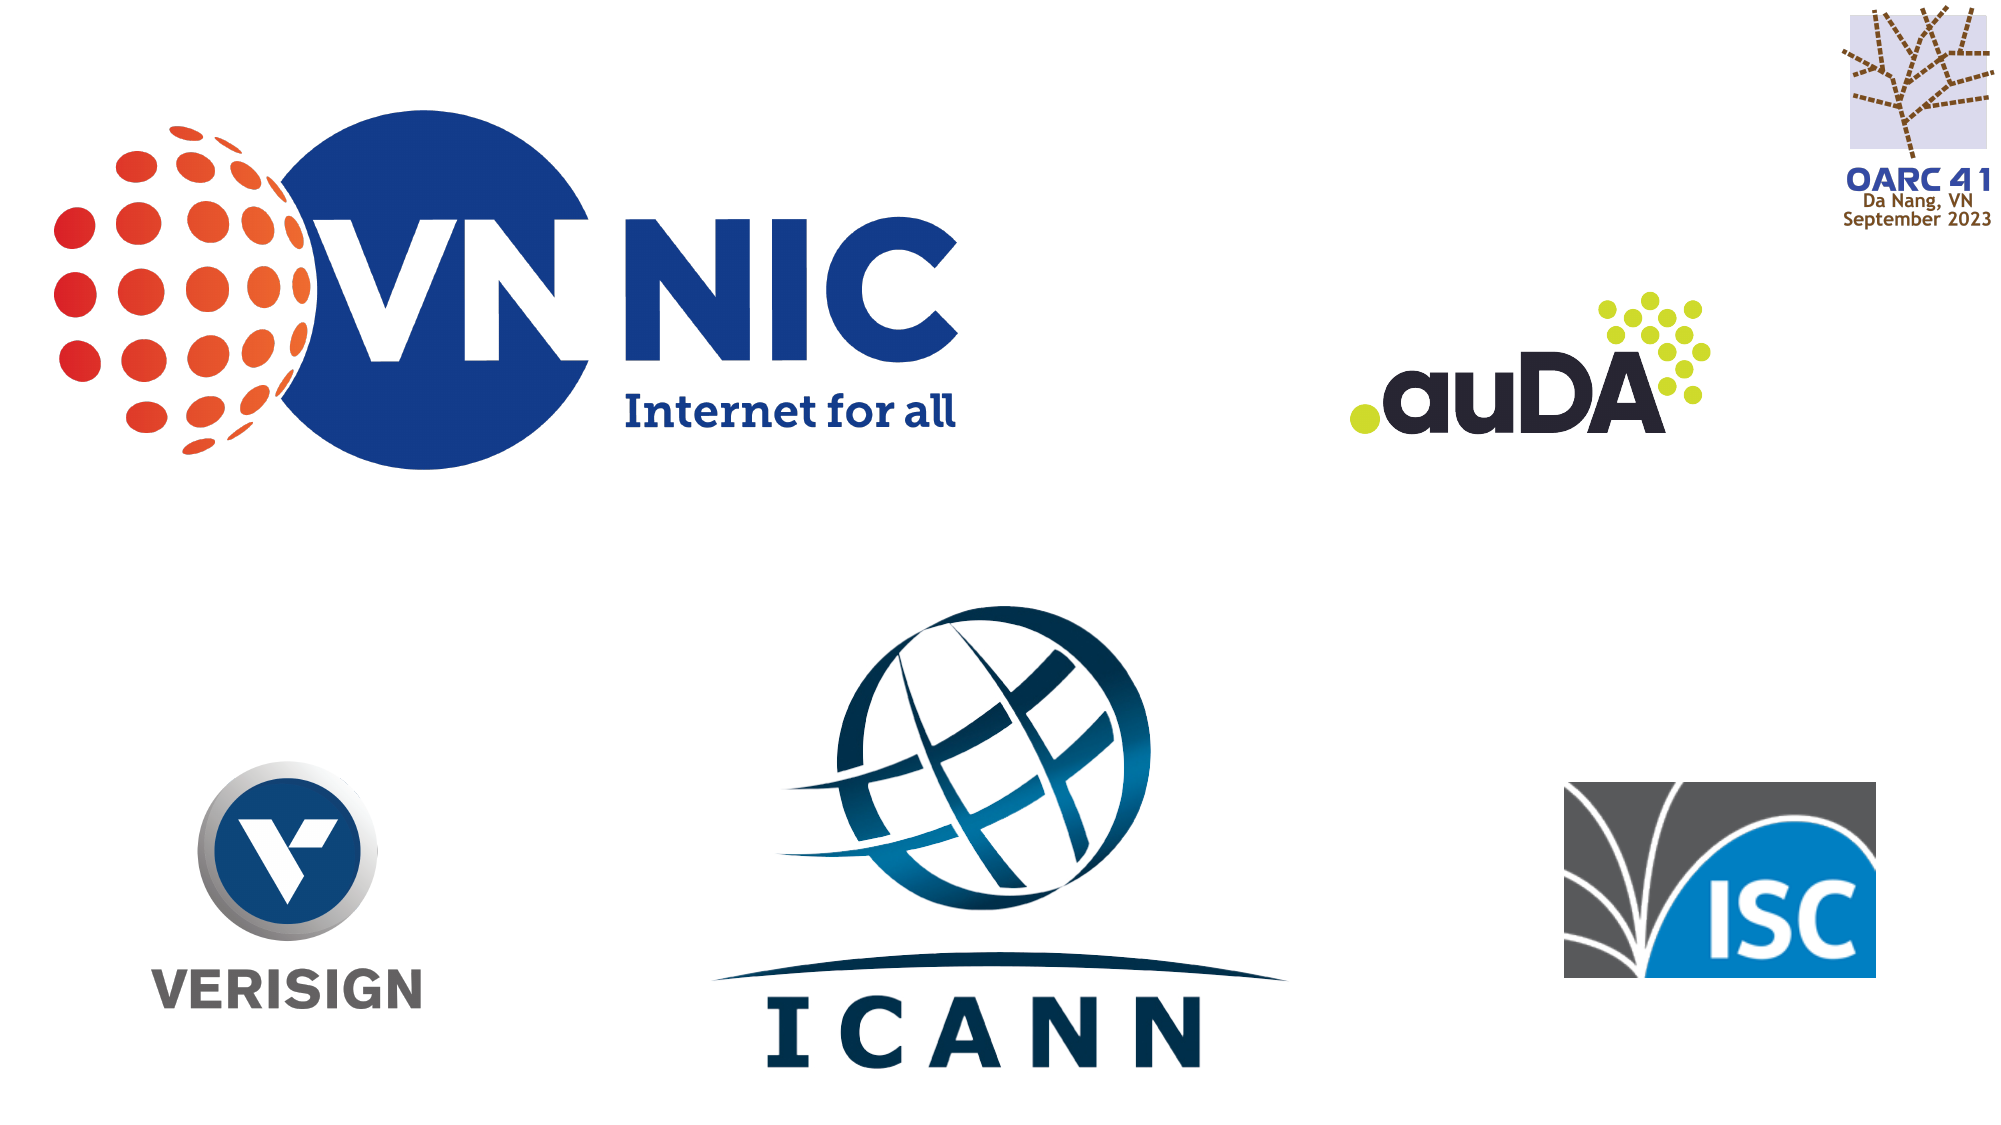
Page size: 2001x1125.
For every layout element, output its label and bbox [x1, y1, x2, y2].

picture [1709, 881, 1730, 960]
picture [151, 751, 440, 1009]
picture [1564, 782, 1876, 978]
picture [1736, 878, 1793, 962]
picture [1156, 159, 1922, 590]
picture [1797, 878, 1856, 961]
picture [703, 599, 1297, 1076]
picture [54, 110, 958, 470]
